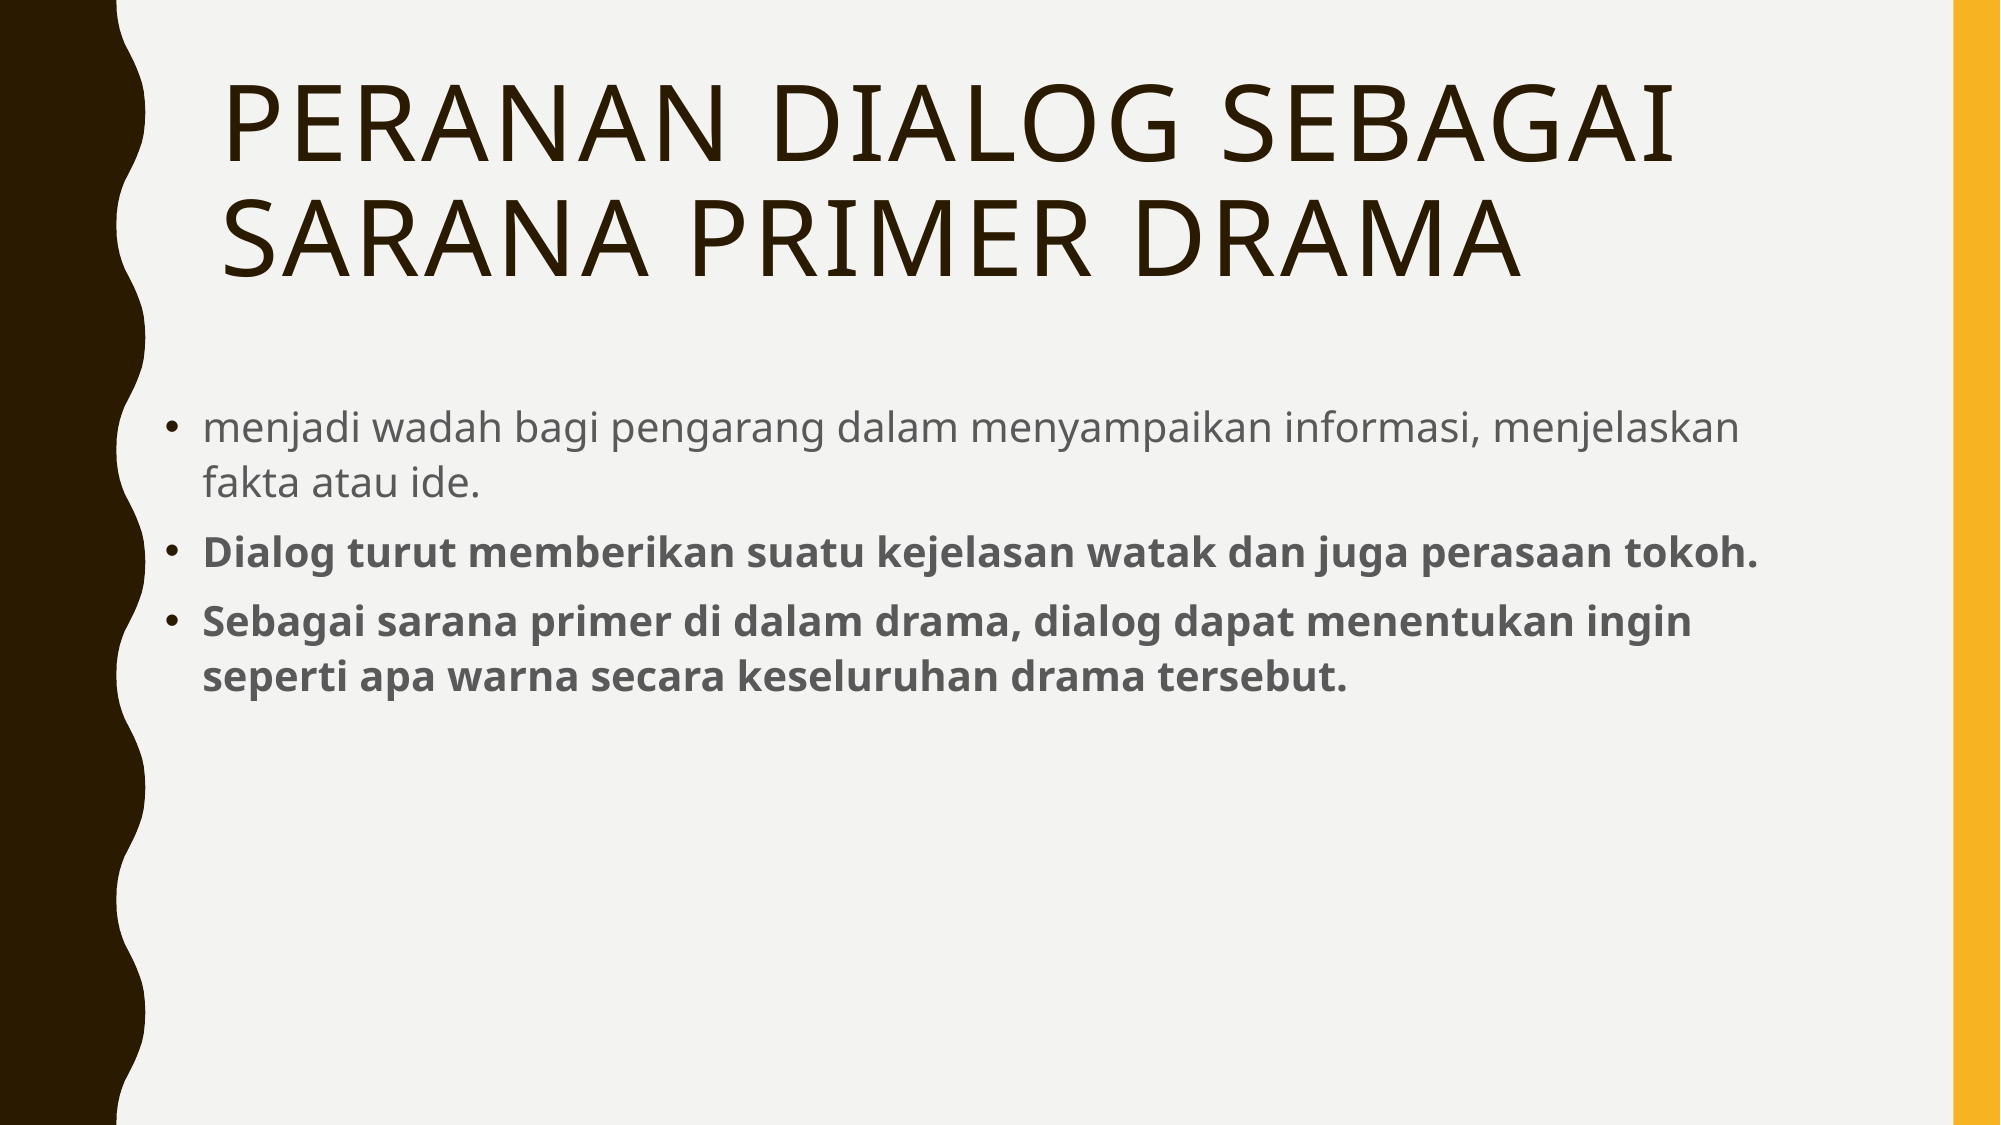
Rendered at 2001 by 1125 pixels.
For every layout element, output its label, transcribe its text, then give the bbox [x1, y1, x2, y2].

title Peranan Dialog sebagai sarana Primer drama [205, 62, 1875, 308]
list menjadi wadah bagi pengarang dalam menyampaikan informasi, menjelaskan fakta atau ide. Dialog turut memberikan suatu kejelasan watak dan juga perasaan tokoh. Sebagai sarana primer di dalam drama, dialog dapat menentukan ingin seperti apa warna secara keseluruhan drama tersebut. [149, 388, 1850, 950]
